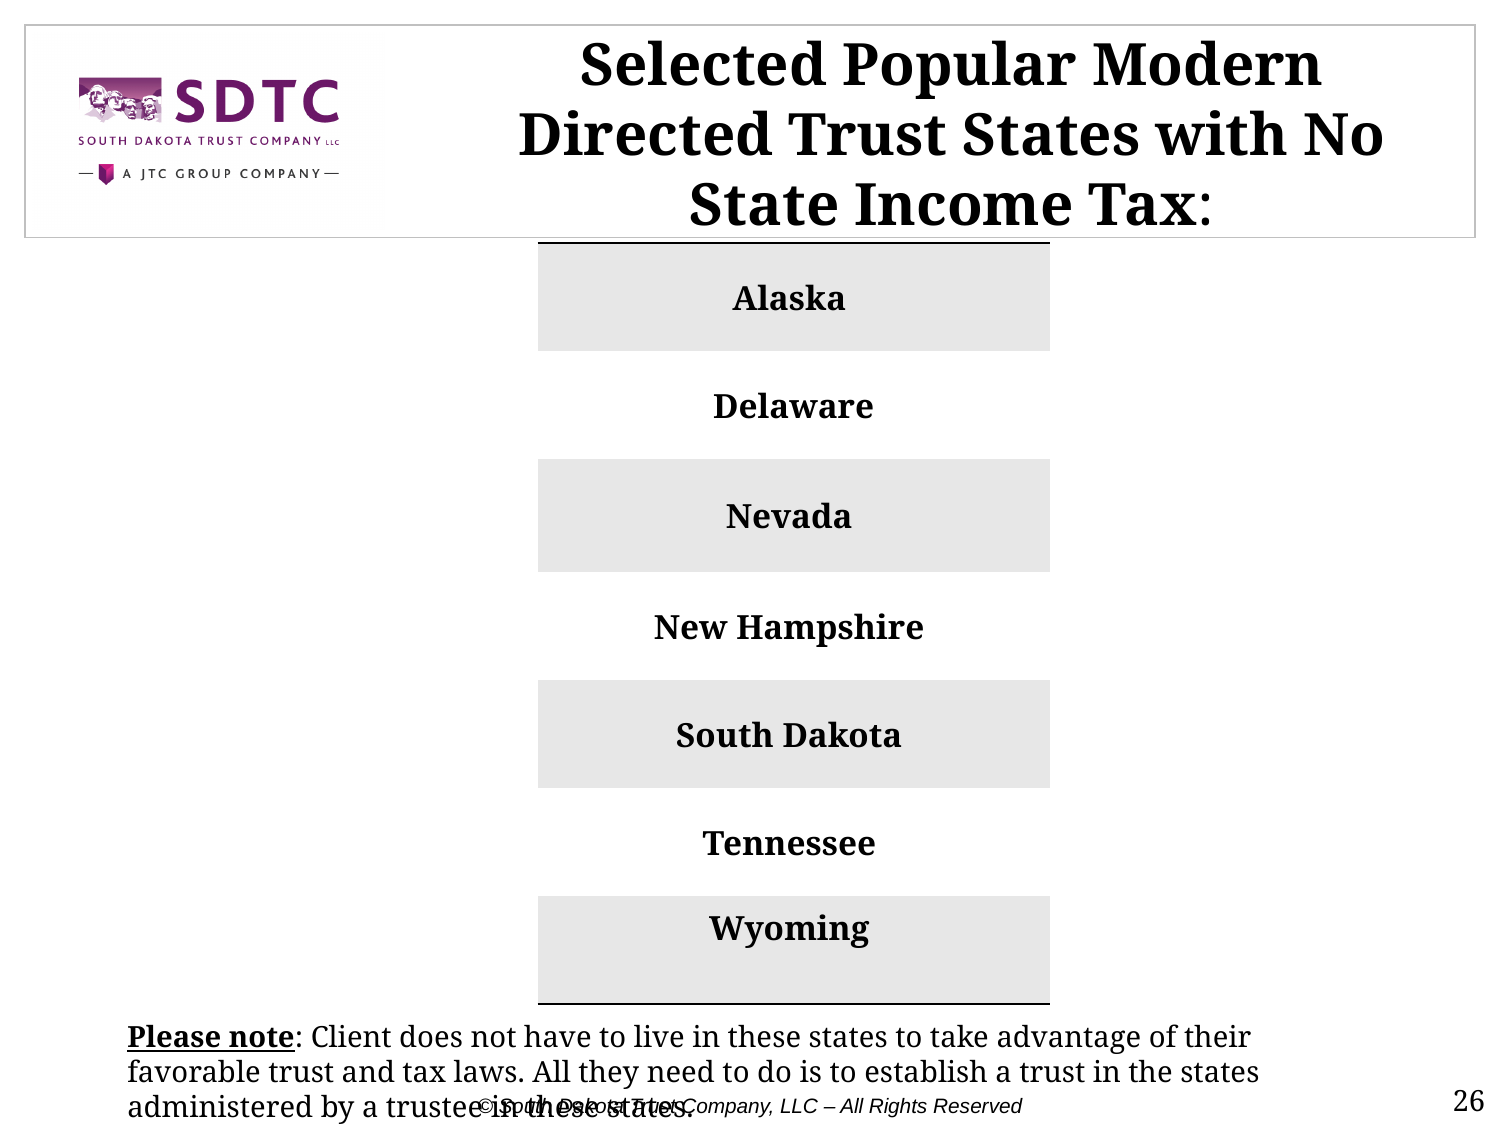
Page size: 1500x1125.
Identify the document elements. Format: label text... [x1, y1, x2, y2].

picture [32, 32, 385, 230]
table_cell Tennessee [538, 788, 1050, 896]
table_cell Wyoming [538, 896, 1050, 1003]
title Selected Popular Modern Directed Trust States with No State Income Tax: [434, 28, 1470, 236]
table_cell New Hampshire [538, 572, 1050, 680]
table_header Alaska [538, 244, 1050, 351]
text_box 26 [1338, 1074, 1500, 1125]
table_cell South Dakota [538, 680, 1050, 788]
text_box Please note: Client does not have to live in these states to take advantage of their favorable trust and tax laws. All they need to do is to establish a trust in the states administered by a trustee in these states. [112, 1010, 1338, 1125]
table_cell Nevada [538, 459, 1050, 572]
table_cell Delaware [538, 351, 1050, 459]
